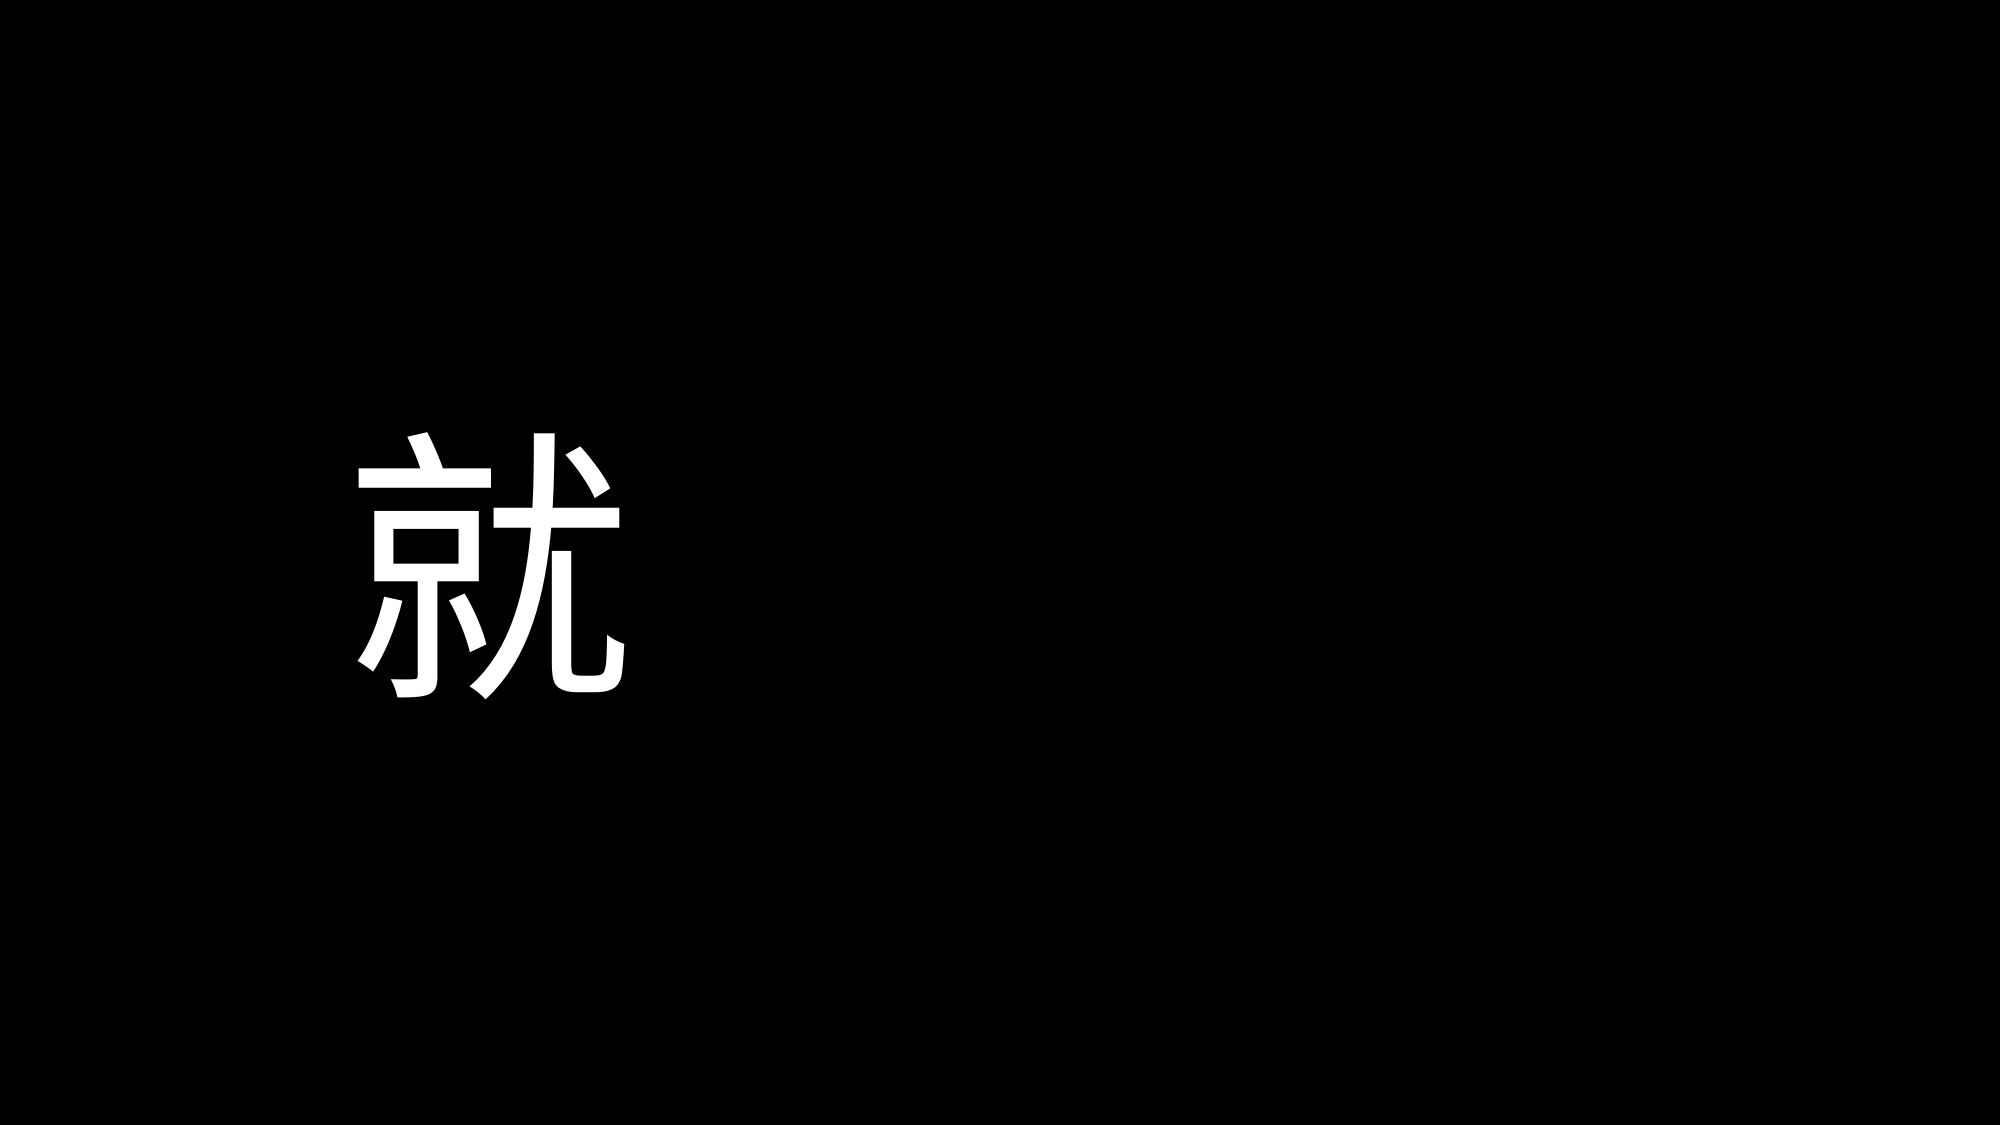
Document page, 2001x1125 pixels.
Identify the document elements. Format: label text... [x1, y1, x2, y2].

text_box 就 [176, 379, 800, 742]
